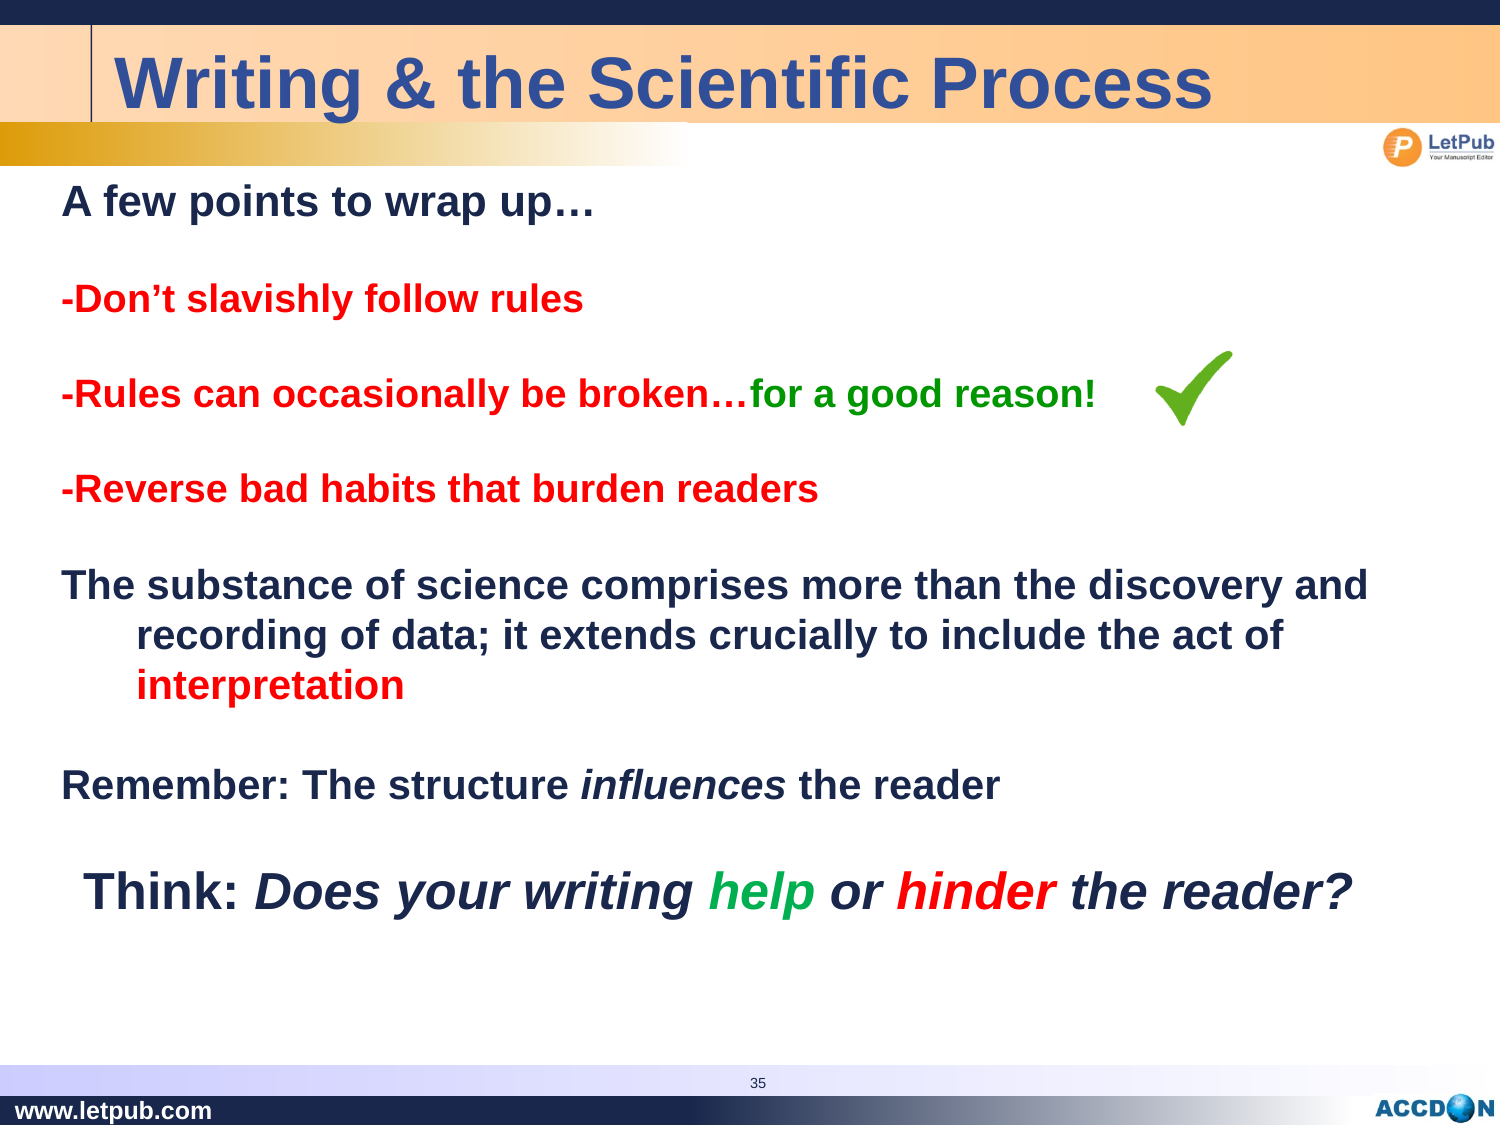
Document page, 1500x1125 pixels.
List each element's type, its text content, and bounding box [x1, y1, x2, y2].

picture [1152, 348, 1237, 430]
text_box A few points to wrap up… -Don’t slavishly follow rules -Rules can occasionally be broken…for a good reason! -Reverse bad habits that burden readers The substance of science comprises more than the discovery and recording of data; it extends crucially to include the act of interpretation Remember: The structure influences the reader Think: Does your writing help or hinder the reader? [46, 165, 1392, 973]
text_box Writing & the Scientific Process [100, 27, 1231, 131]
picture [1371, 1093, 1497, 1124]
slide_number 35 [718, 1065, 782, 1096]
picture [1382, 123, 1500, 169]
